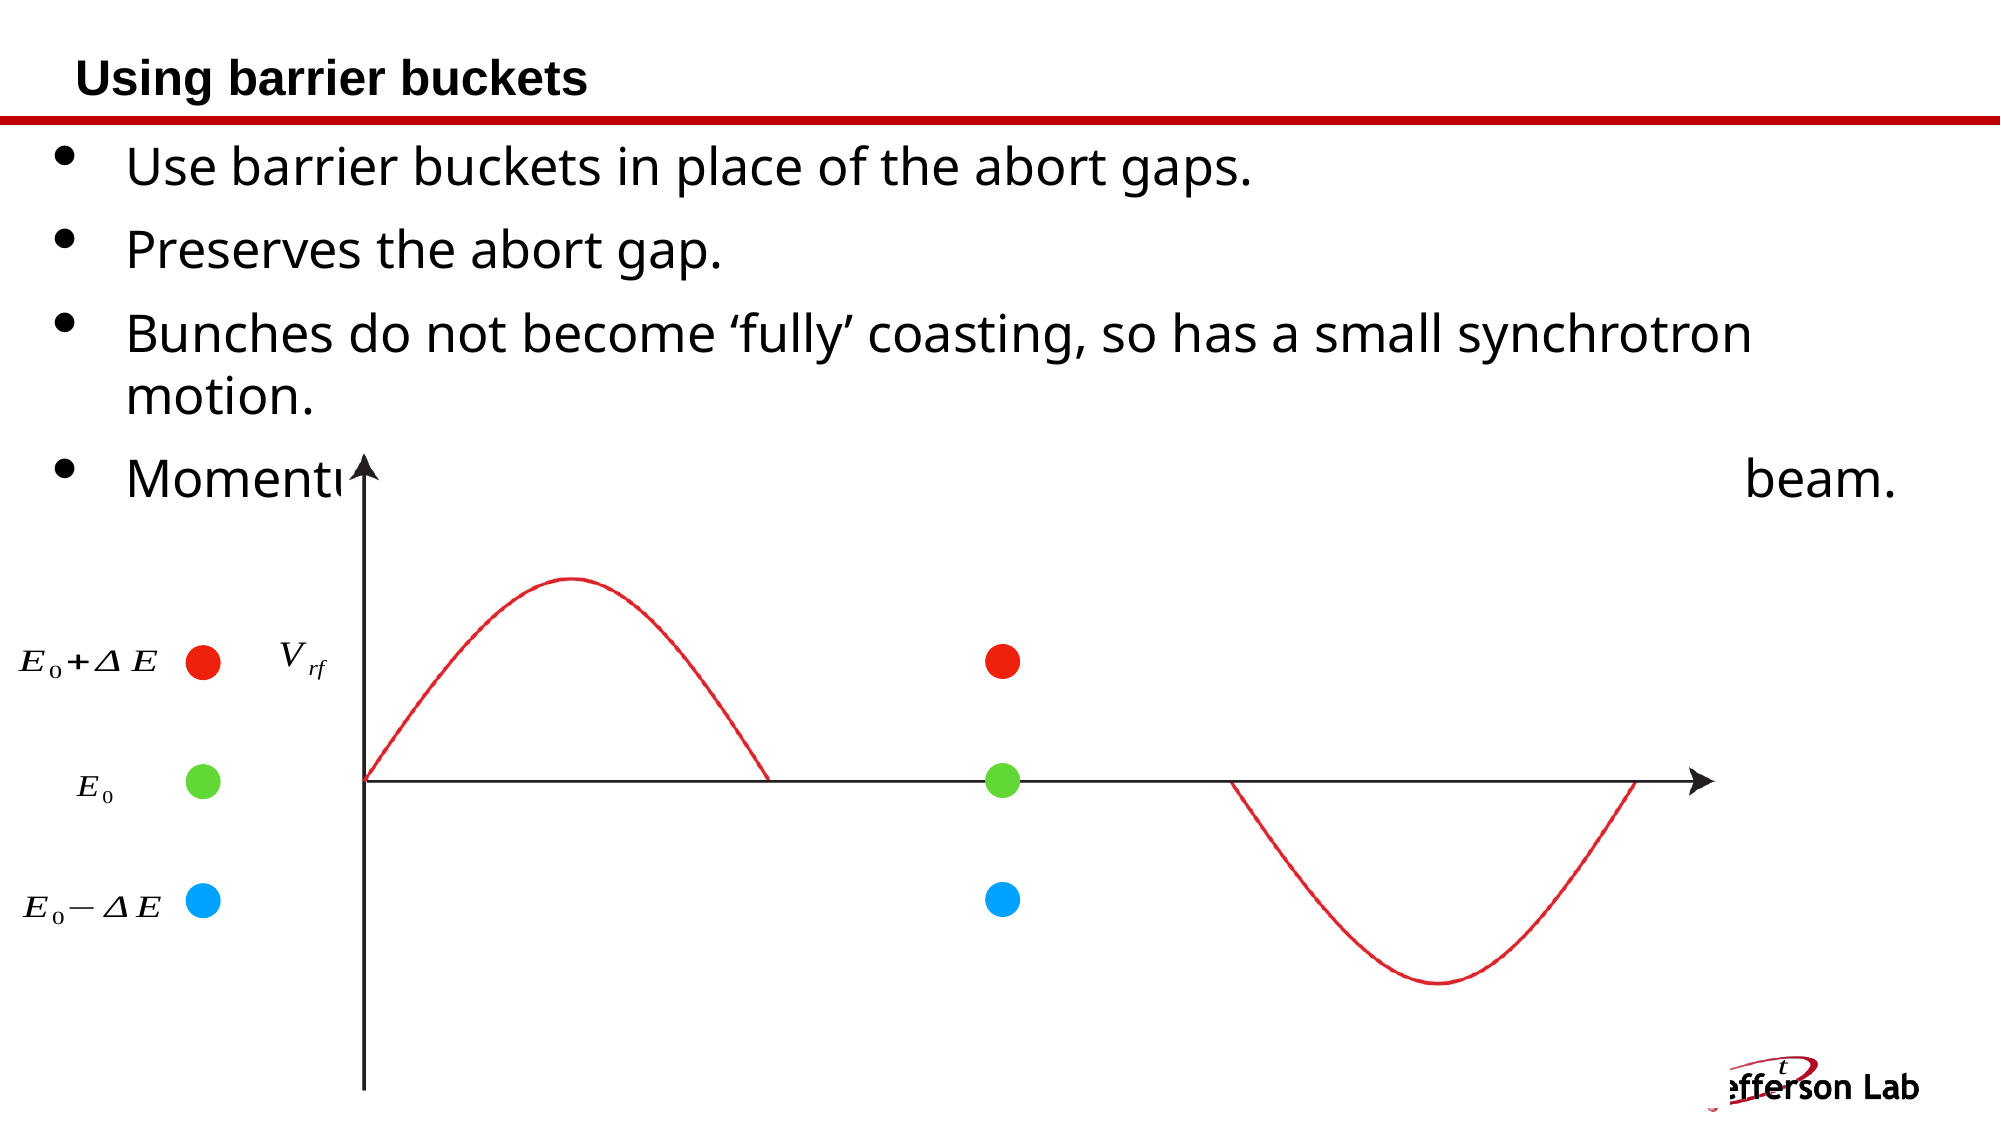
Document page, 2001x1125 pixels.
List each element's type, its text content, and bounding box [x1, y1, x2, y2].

text_box [278, 635, 330, 681]
text_box [1777, 1052, 1791, 1081]
title Using barrier buckets [67, 38, 1920, 120]
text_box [15, 643, 221, 930]
list Use barrier buckets in place of the abort gaps. Preserves the abort gap. Bunches do not become ‘fully’ coasting, so has a small synchrotron motion. Momentum spread increases slightly compared to a fully coasting beam. [43, 124, 1962, 497]
picture [341, 441, 1933, 1124]
